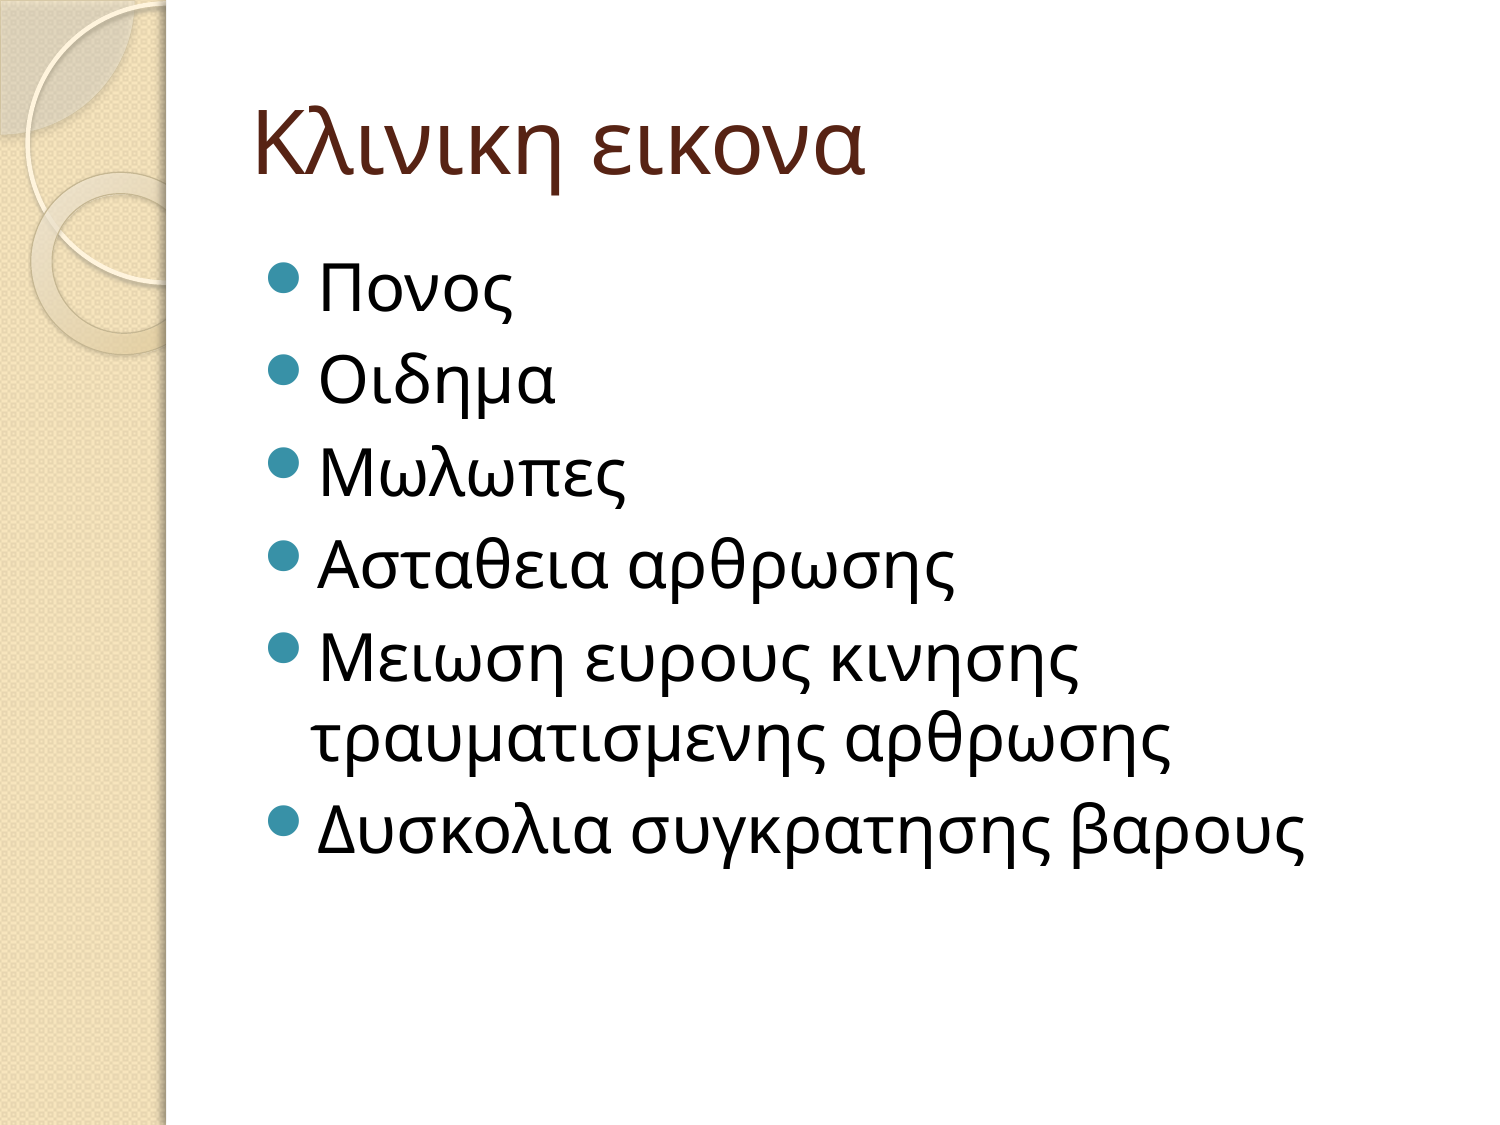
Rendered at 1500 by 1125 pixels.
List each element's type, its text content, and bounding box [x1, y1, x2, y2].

list Πονος Οιδημα Μωλωπες Ασταθεια αρθρωσης Μειωση ευρους κινησης τραυματισμενης αρθρωσης Δυσκολια συγκρατησης βαρους [235, 237, 1466, 1025]
title Κλινικη εικονα [235, 45, 1466, 233]
